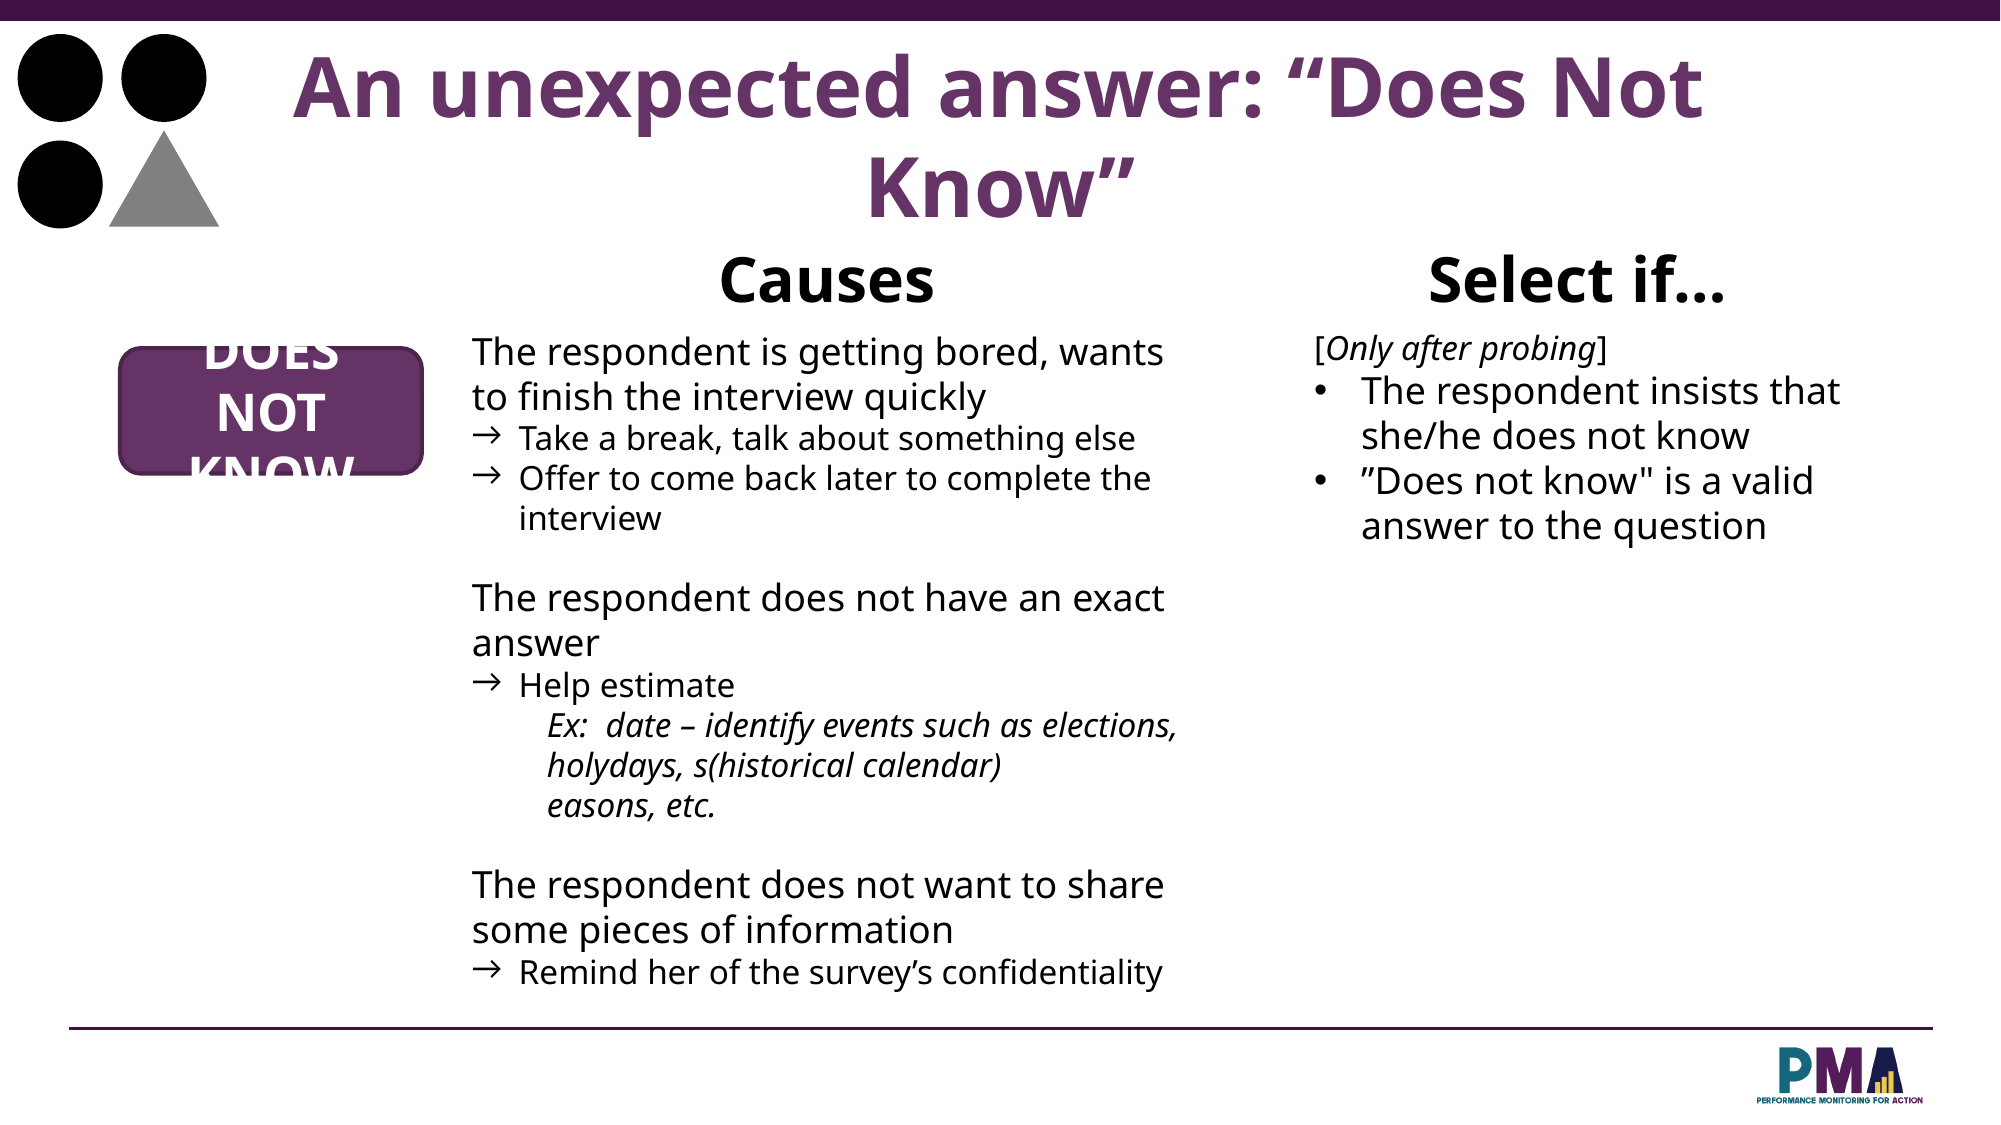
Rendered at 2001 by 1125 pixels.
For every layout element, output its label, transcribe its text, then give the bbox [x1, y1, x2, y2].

text_box The respondent does not have an exact answer Help estimate Ex: date – identify events such as elections, holydays, s(historical calendar) easons, etc. [457, 566, 1208, 832]
text_box Causes [703, 232, 961, 320]
text_box The respondent does not want to share some pieces of information Remind her of the survey’s confidentiality [457, 853, 1208, 999]
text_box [17, 33, 220, 229]
picture [1748, 1001, 1933, 1125]
text_box The respondent is getting bored, wants to finish the interview quickly Take a break, talk about something else Offer to come back later to complete the interview [457, 320, 1208, 545]
text_box DOES NOT KNOW [117, 346, 424, 476]
text_box Select if… [1413, 232, 1766, 320]
text_box [Only after probing] The respondent insists that she/he does not know ”Does not know" is a valid answer to the question [1299, 320, 1880, 555]
title An unexpected answer: “Does Not Know” [194, 26, 1806, 169]
